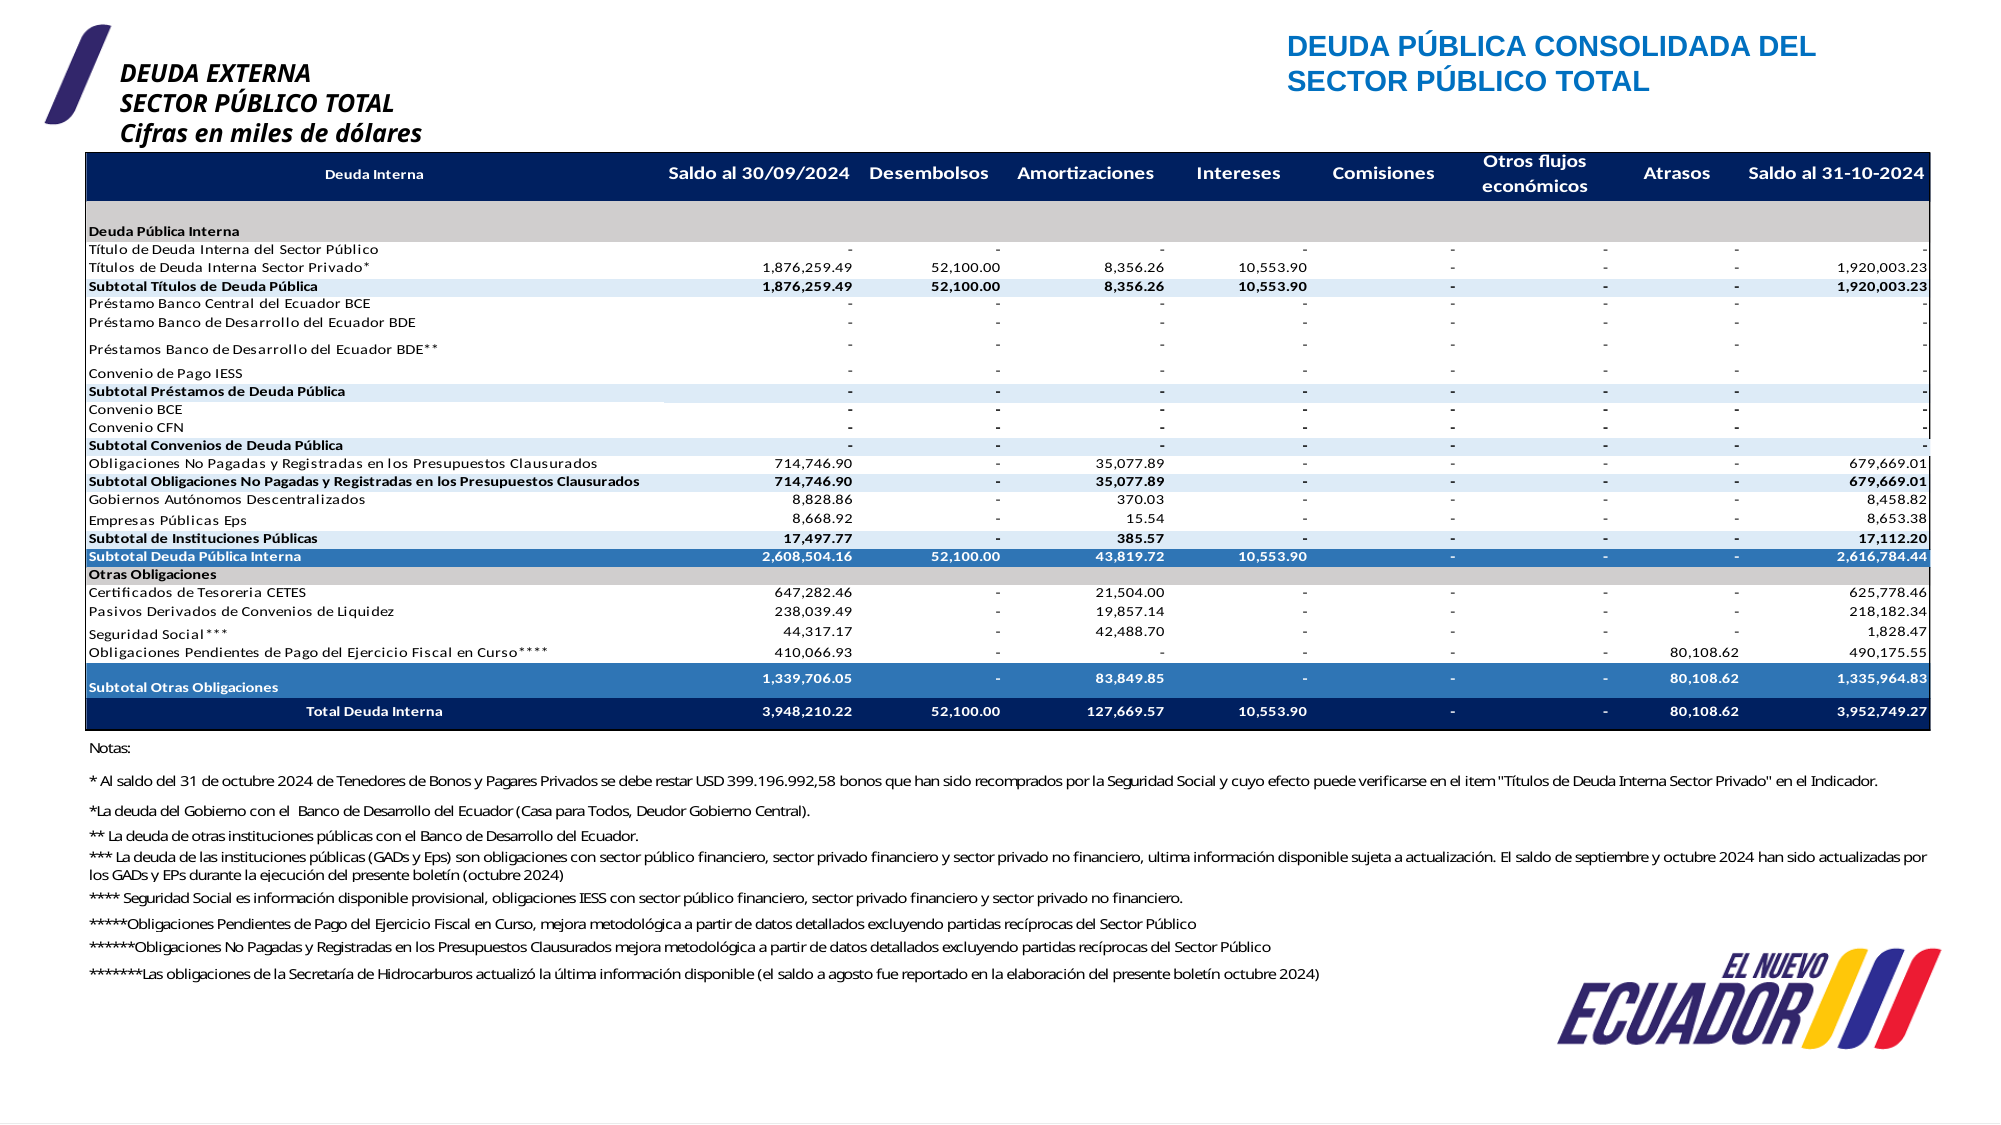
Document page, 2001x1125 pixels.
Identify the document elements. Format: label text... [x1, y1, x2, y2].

text_box DEUDA EXTERNA SECTOR PÚBLICO TOTAL Cifras en miles de dólares [104, 52, 801, 148]
picture [0, 0, 2001, 1125]
text_box DEUDA PÚBLICA CONSOLIDADA DEL SECTOR PÚBLICO TOTAL [1272, 20, 1863, 105]
